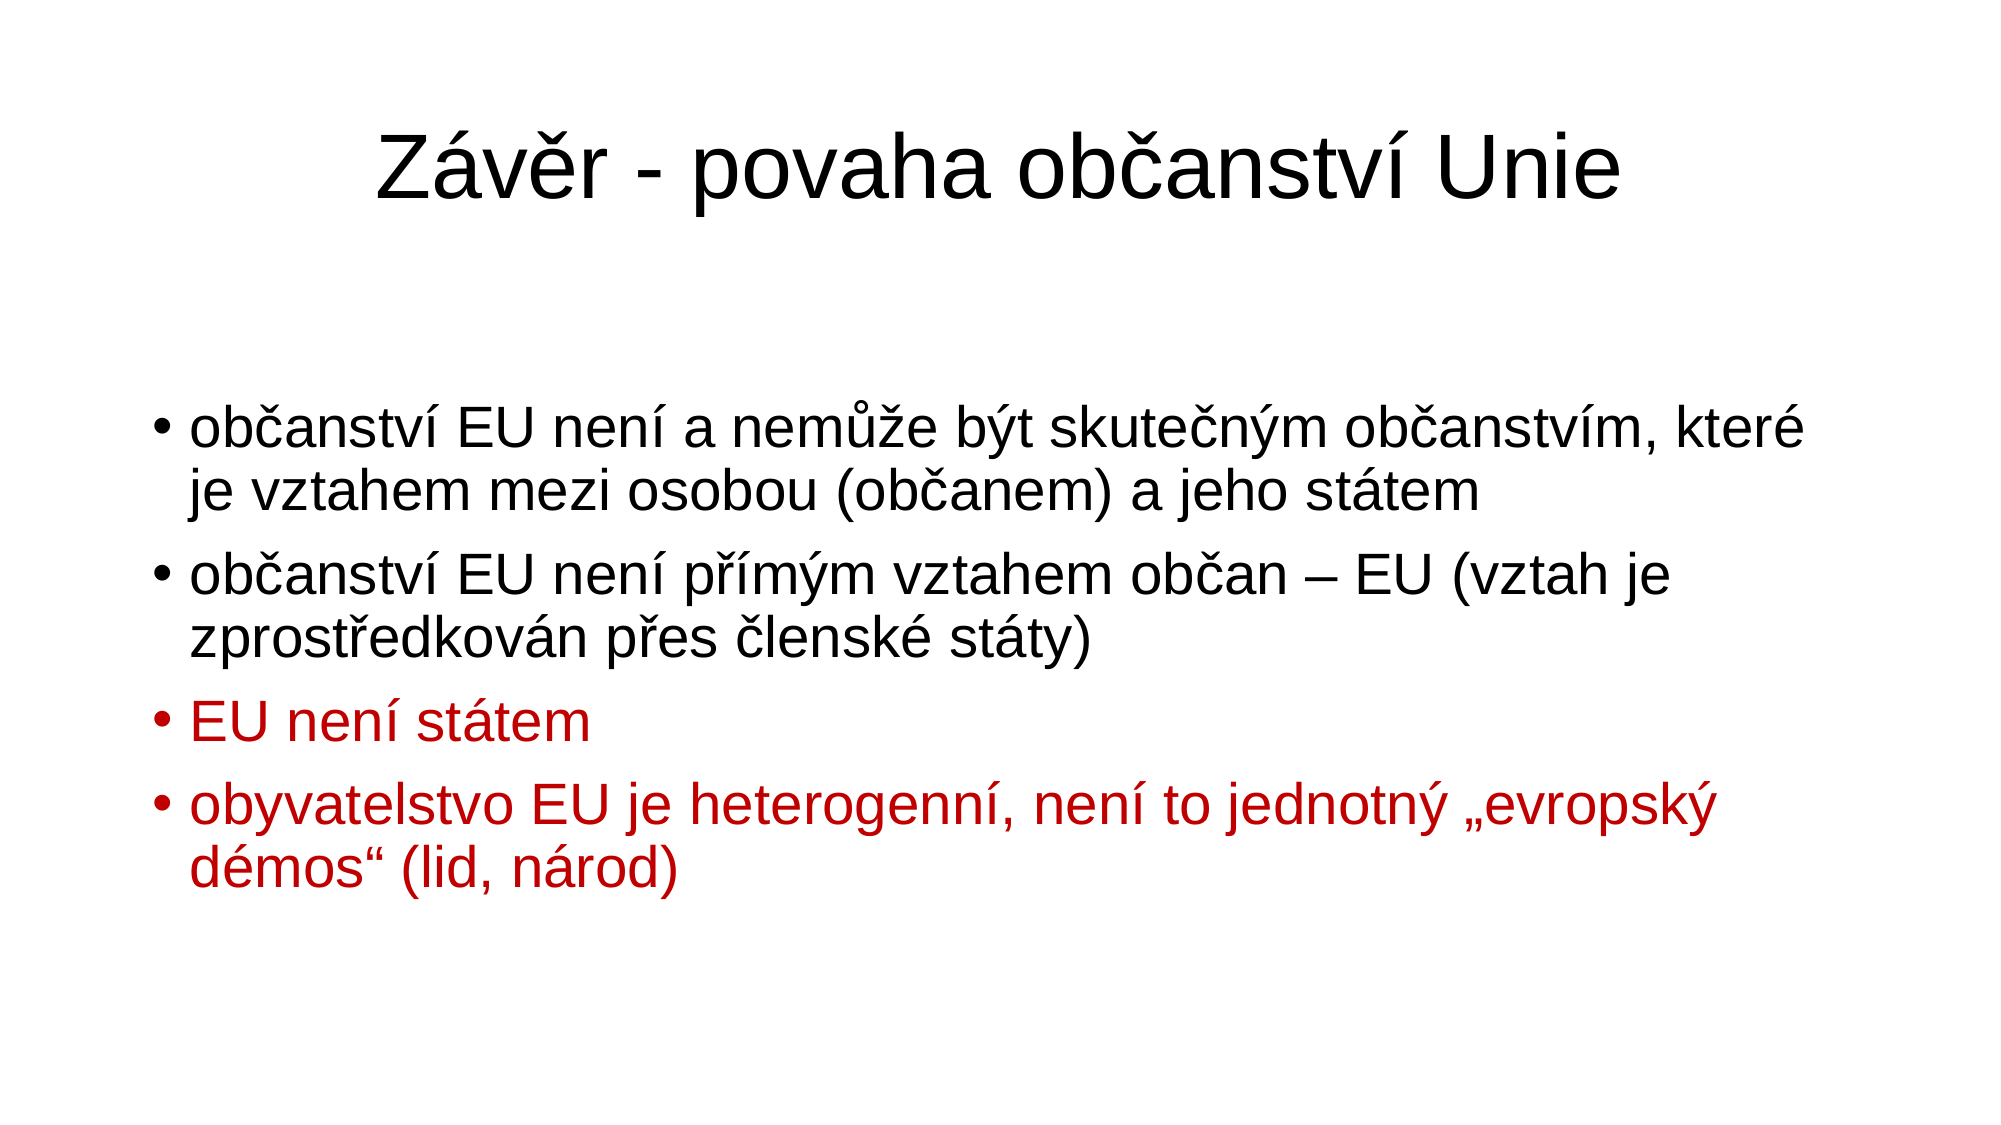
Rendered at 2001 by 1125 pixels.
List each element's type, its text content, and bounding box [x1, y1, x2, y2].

list občanství EU není a nemůže být skutečným občanstvím, které je vztahem mezi osobou (občanem) a jeho státem občanství EU není přímým vztahem občan – EU (vztah je zprostředkován přes členské státy) EU není státem obyvatelstvo EU je heterogenní, není to jednotný „evropský démos“ (lid, národ) [137, 299, 1863, 1014]
title Závěr - povaha občanství Unie [137, 59, 1863, 278]
